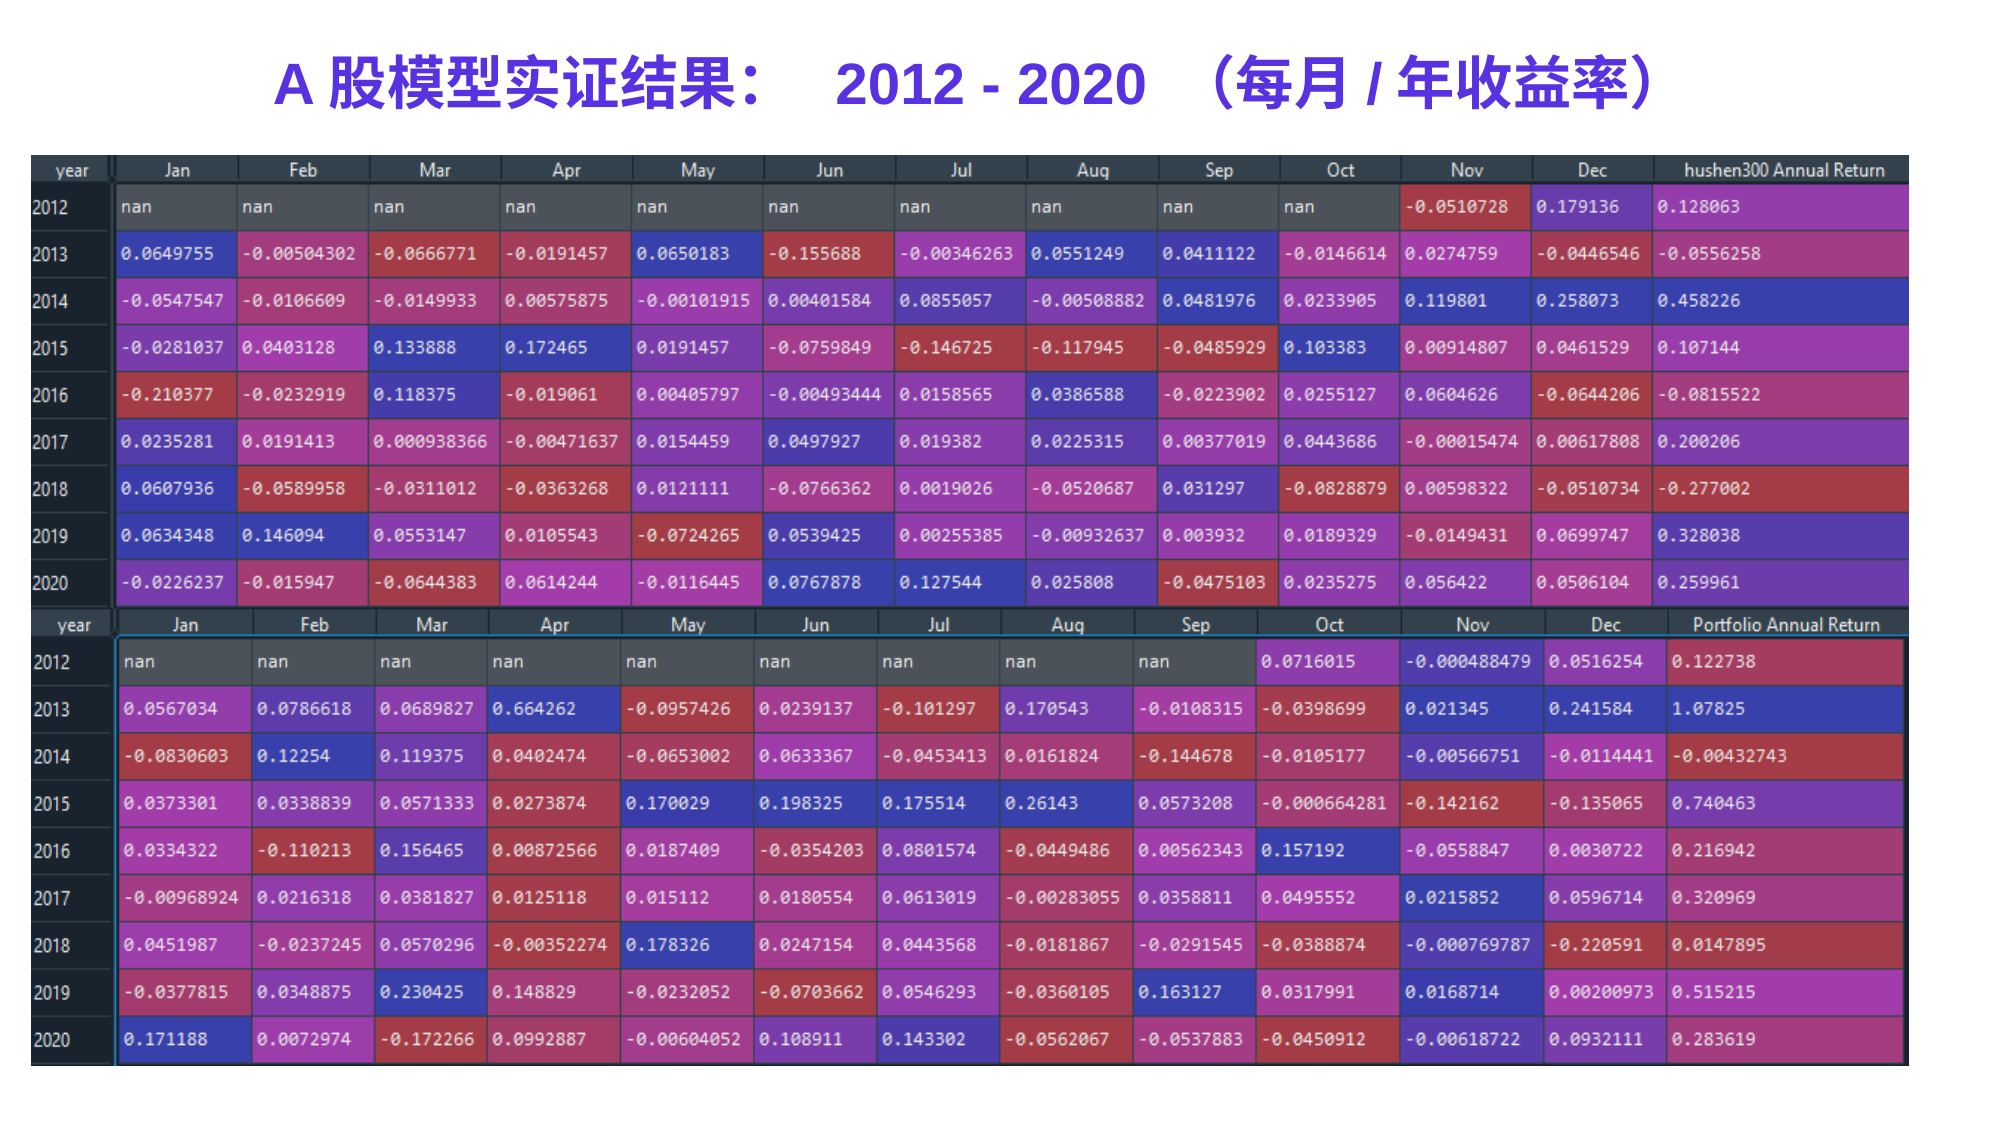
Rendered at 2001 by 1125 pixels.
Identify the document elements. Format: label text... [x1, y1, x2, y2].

picture [31, 155, 1909, 1067]
text_box A股模型实证结果： 2012 - 2020 （每月/年收益率） [258, 38, 1953, 124]
